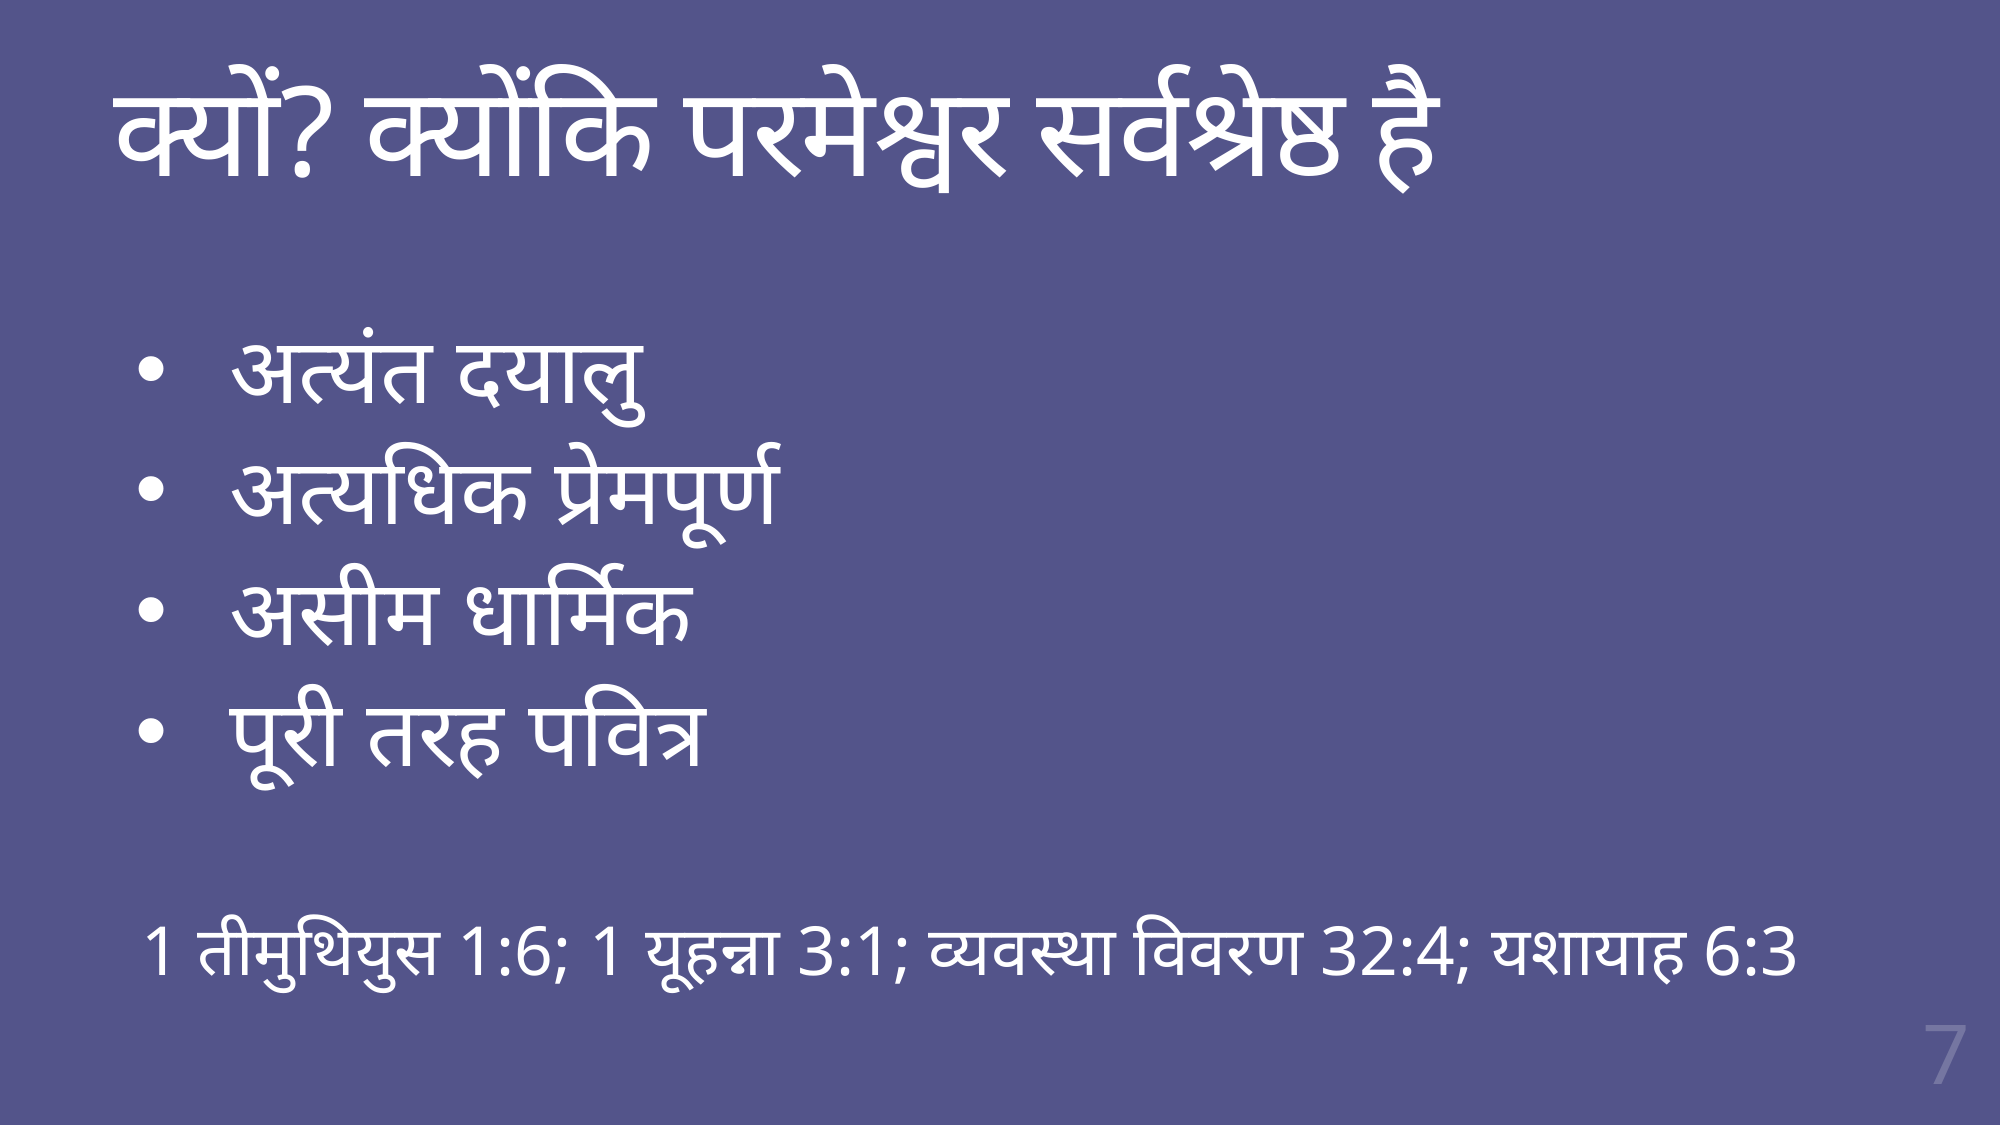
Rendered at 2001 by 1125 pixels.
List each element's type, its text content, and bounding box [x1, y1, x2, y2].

list 1 तीमुथियुस 1:6; 1 यूहन्ना 3:1; व्यवस्था विवरण 32:4; यशायाह 6:3 [126, 884, 1874, 1045]
text_box अत्यंत दयालु अत्यधिक प्रेमपूर्ण असीम धार्मिक पूरी तरह पवित्र [120, 321, 1868, 803]
title क्यों? क्योंकि परमेश्वर सर्वश्रेष्ठ है [98, 63, 1868, 208]
slide_number 7 [1504, 973, 1985, 1123]
